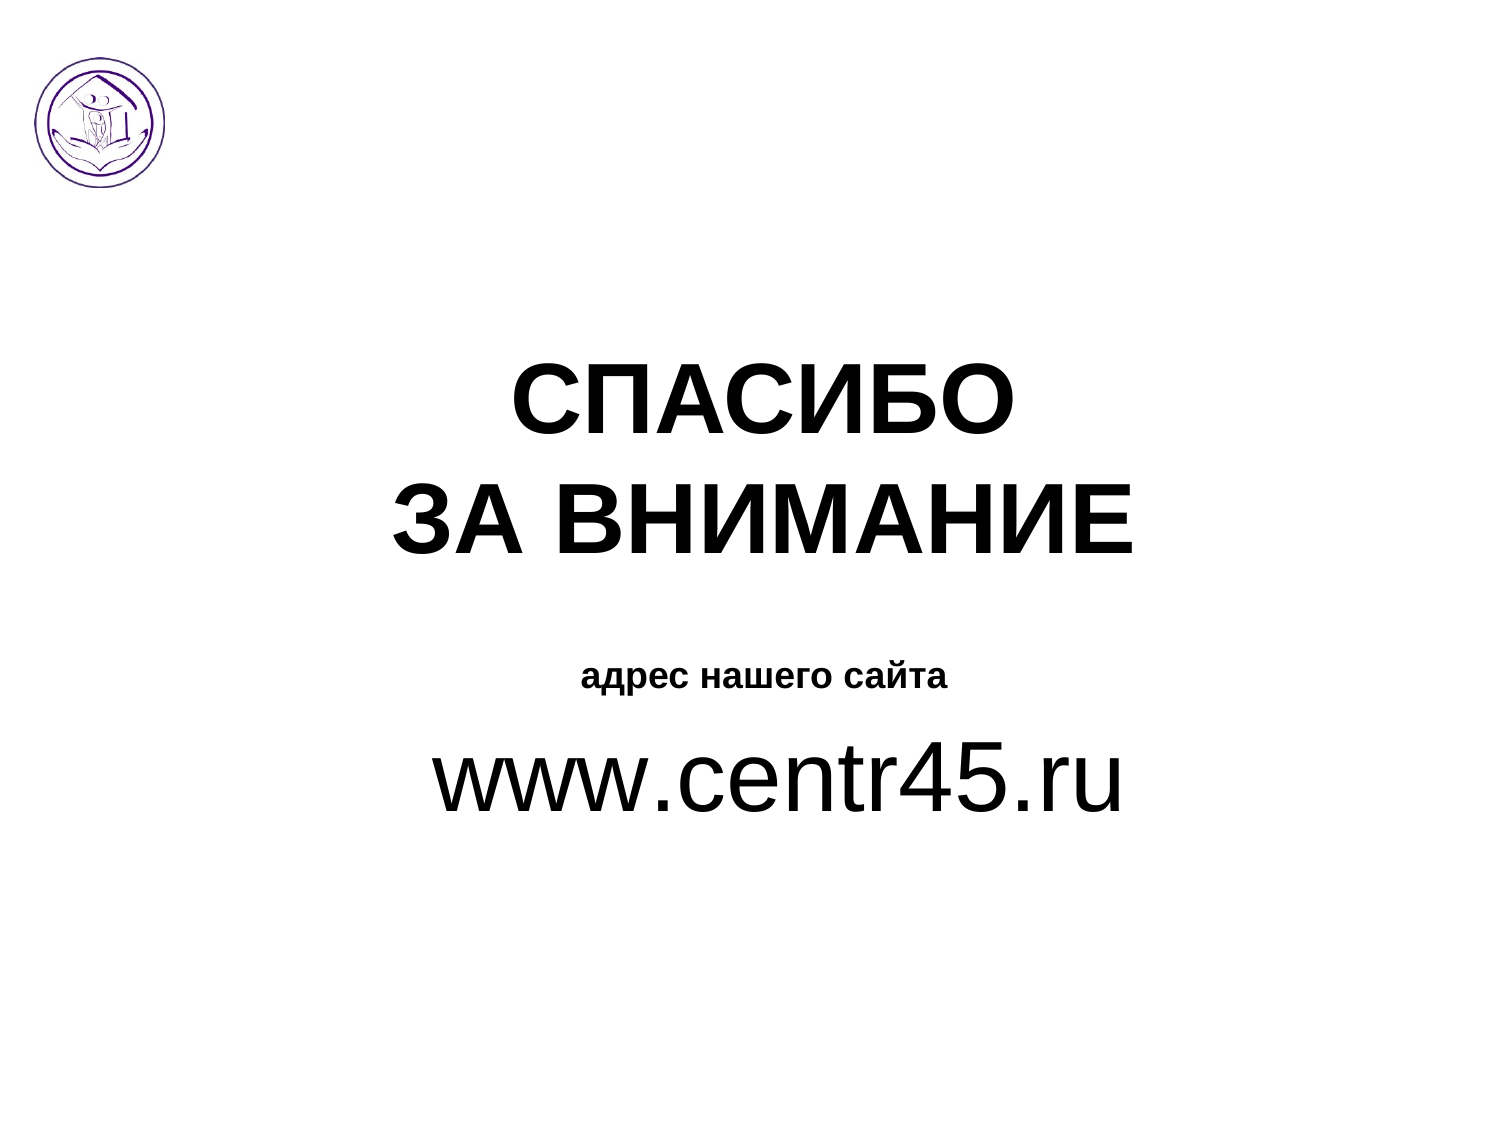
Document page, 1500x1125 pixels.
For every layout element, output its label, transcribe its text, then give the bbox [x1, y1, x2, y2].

text_box www.centr45.ru [171, 704, 1388, 839]
text_box адрес нашего сайта [374, 643, 1154, 704]
picture [34, 57, 165, 189]
text_box СПАСИБО ЗА ВНИМАНИЕ [315, 326, 1213, 581]
